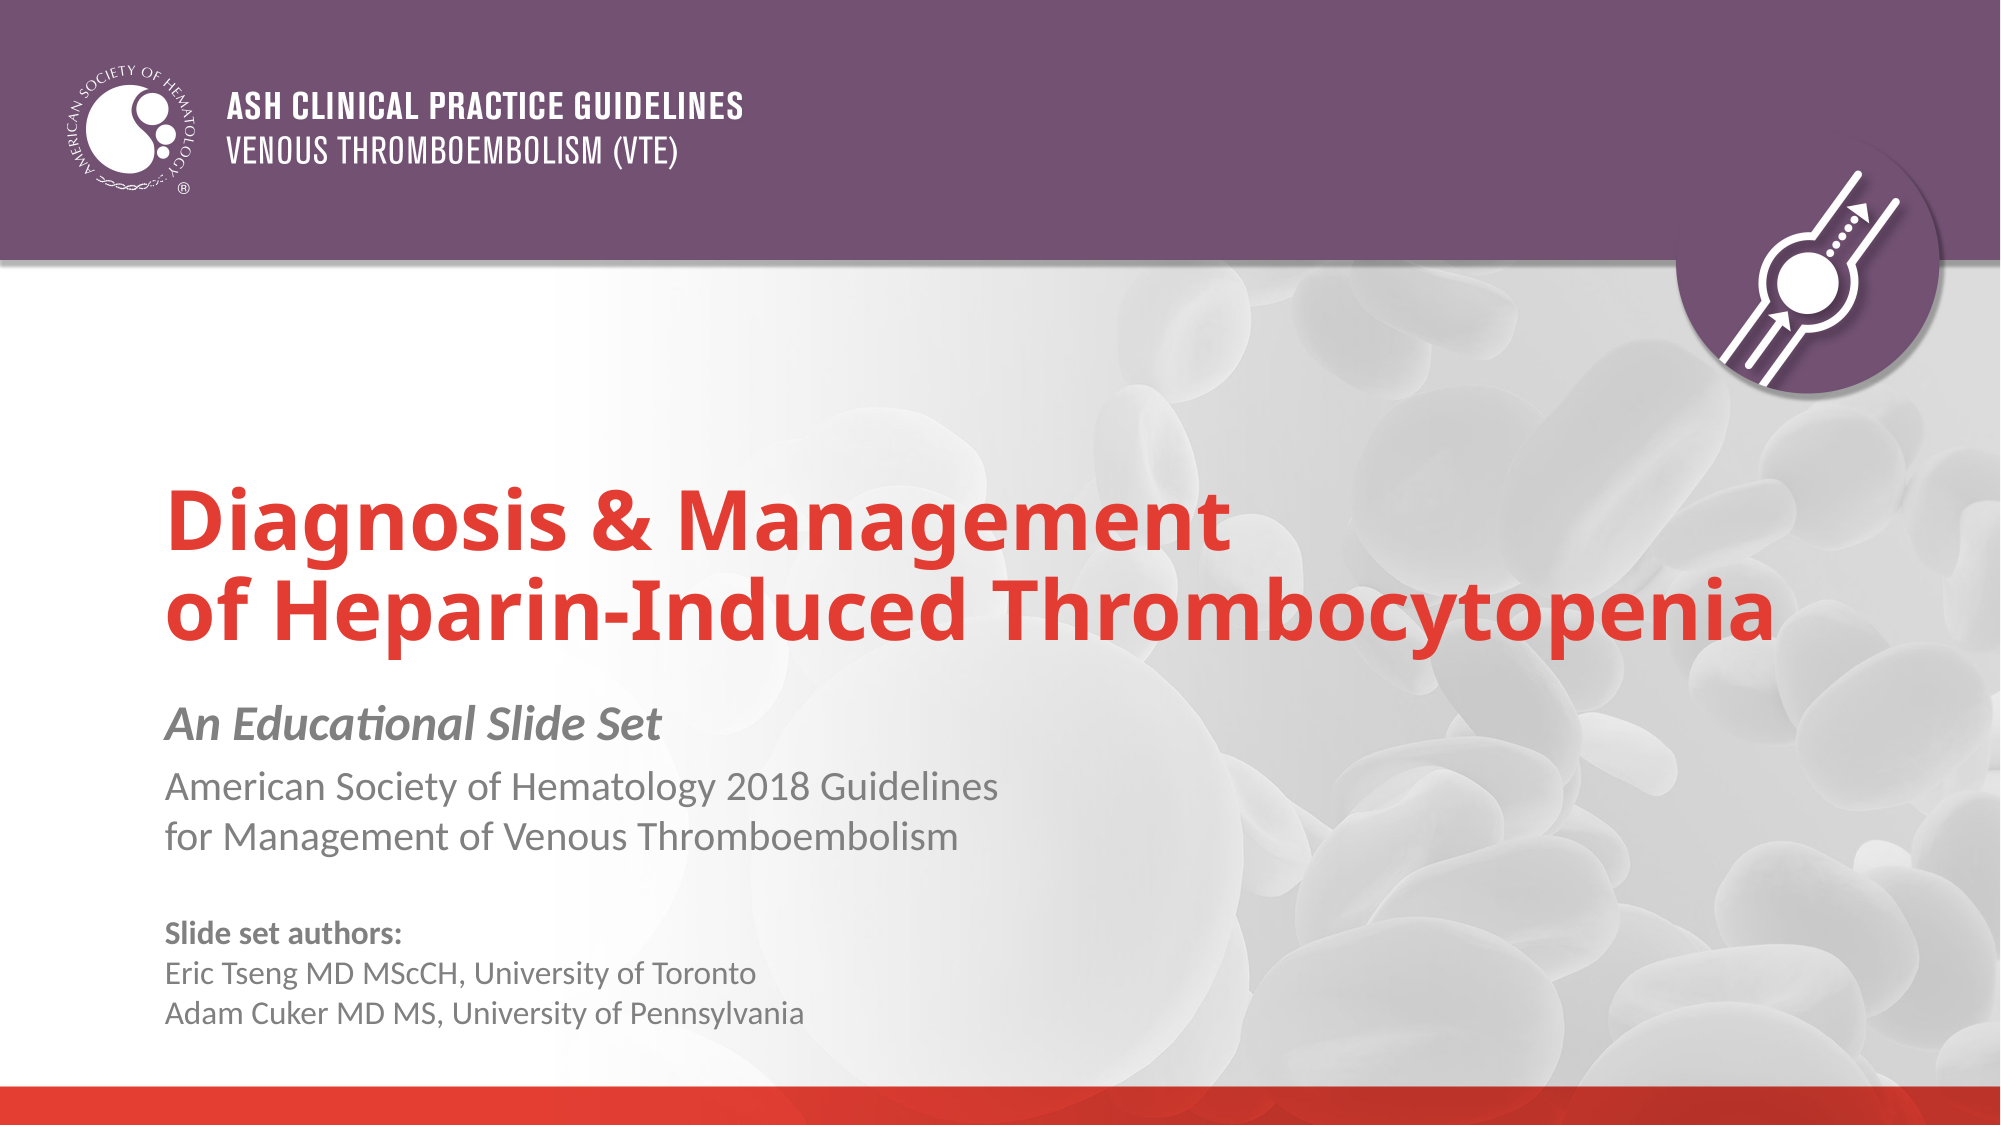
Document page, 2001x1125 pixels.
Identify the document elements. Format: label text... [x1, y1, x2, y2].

title Diagnosis & Management of Heparin-Induced Thrombocytopenia [150, 471, 1808, 863]
picture [0, 0, 2001, 1125]
text_box An Educational Slide Set American Society of Hematology 2018 Guidelines for Management of Venous Thromboembolism Slide set authors: Eric Tseng MD MScCH, University of Toronto Adam Cuker MD MS, University of Pennsylvania [150, 683, 1550, 1125]
